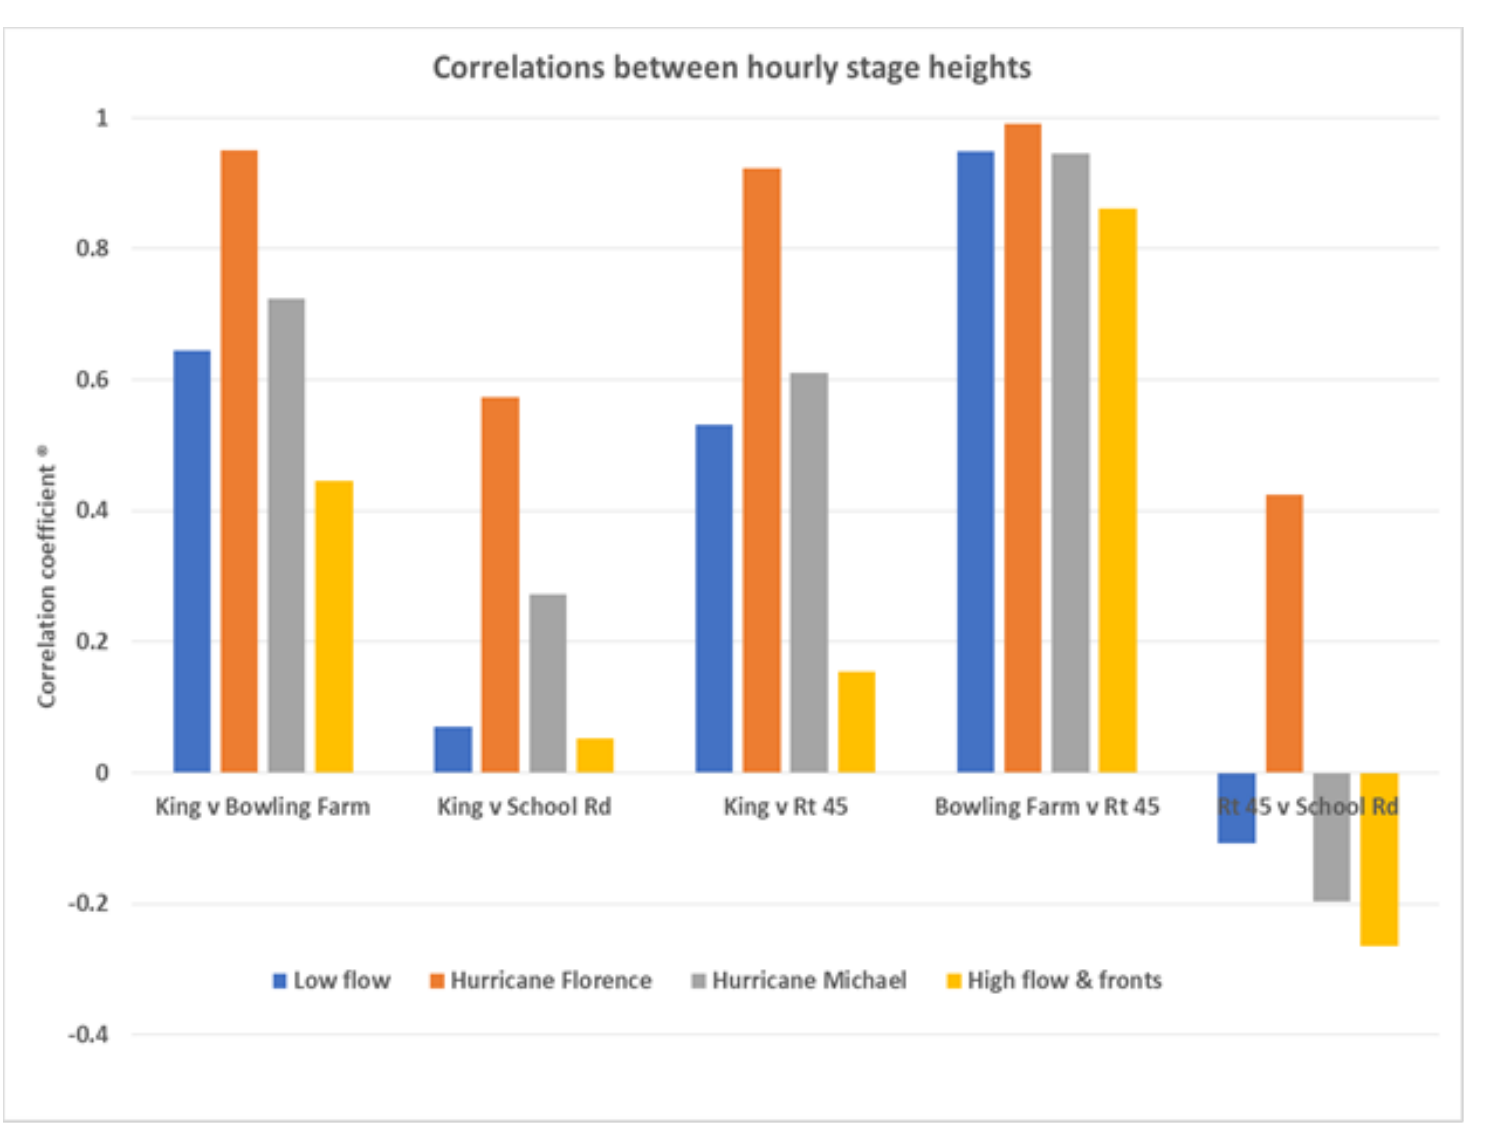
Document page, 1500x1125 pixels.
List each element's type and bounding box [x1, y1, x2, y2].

list [3, 27, 1467, 1125]
